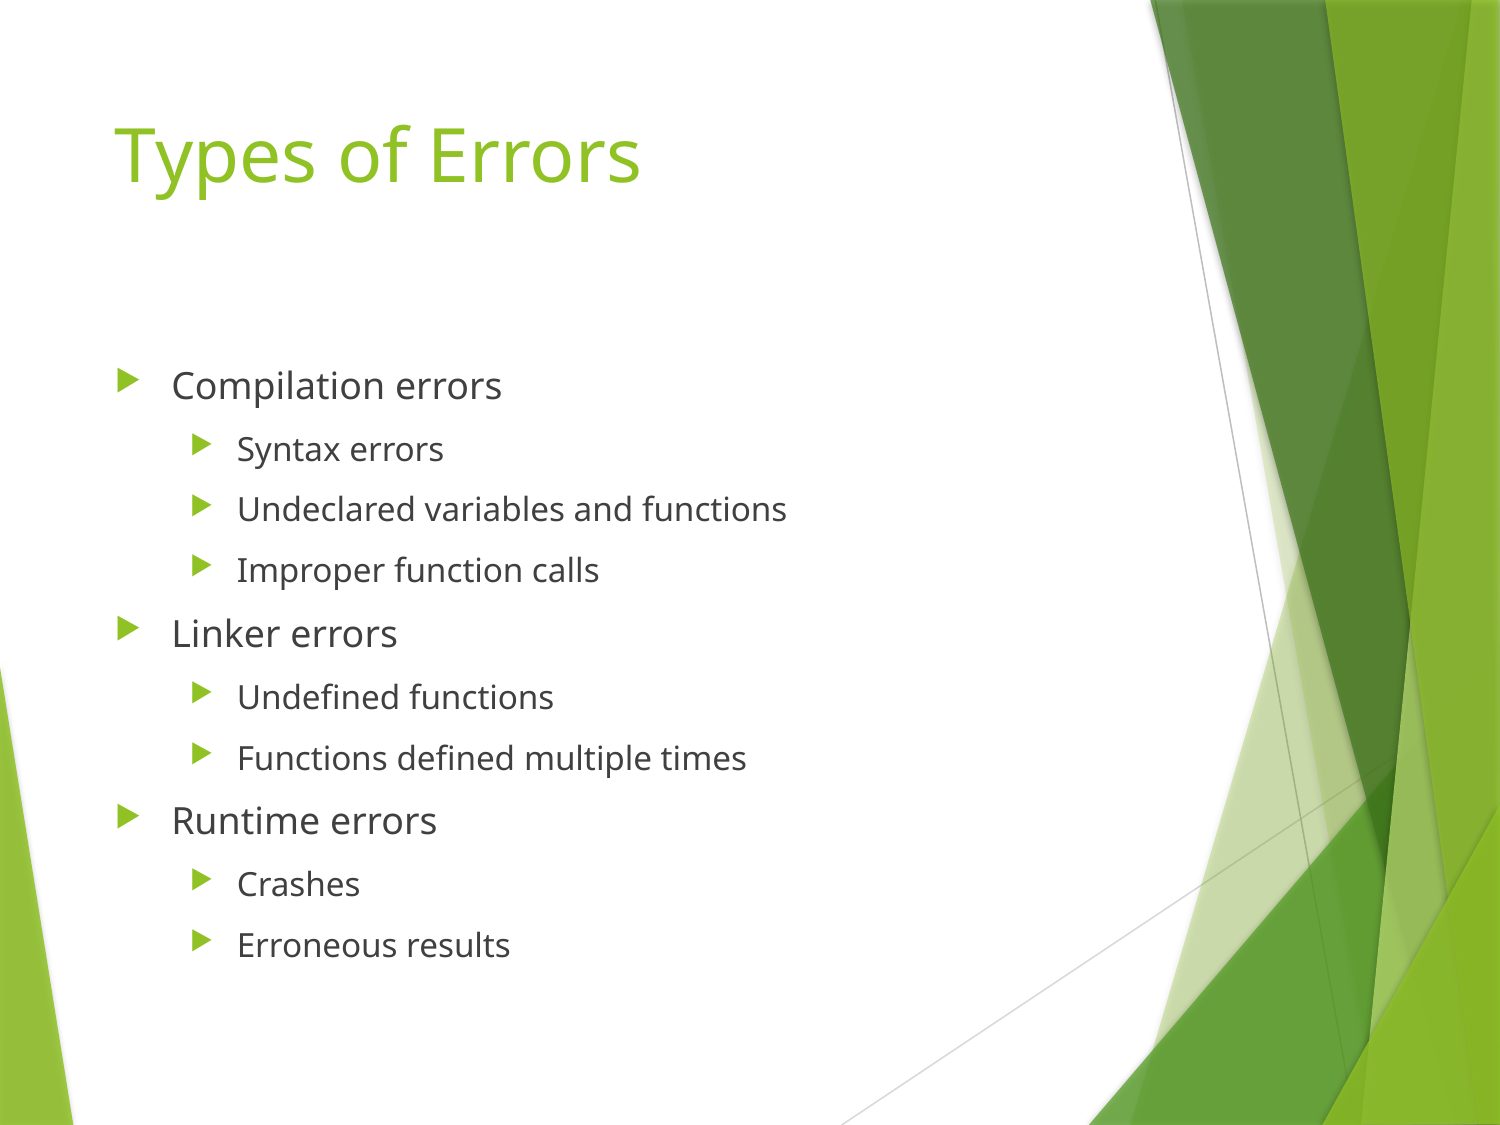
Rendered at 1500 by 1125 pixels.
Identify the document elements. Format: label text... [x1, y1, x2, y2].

list Compilation errors Syntax errors Undeclared variables and functions Improper function calls Linker errors Undefined functions Functions defined multiple times Runtime errors Crashes Erroneous results [99, 354, 1142, 992]
title Types of Errors [99, 99, 1142, 317]
